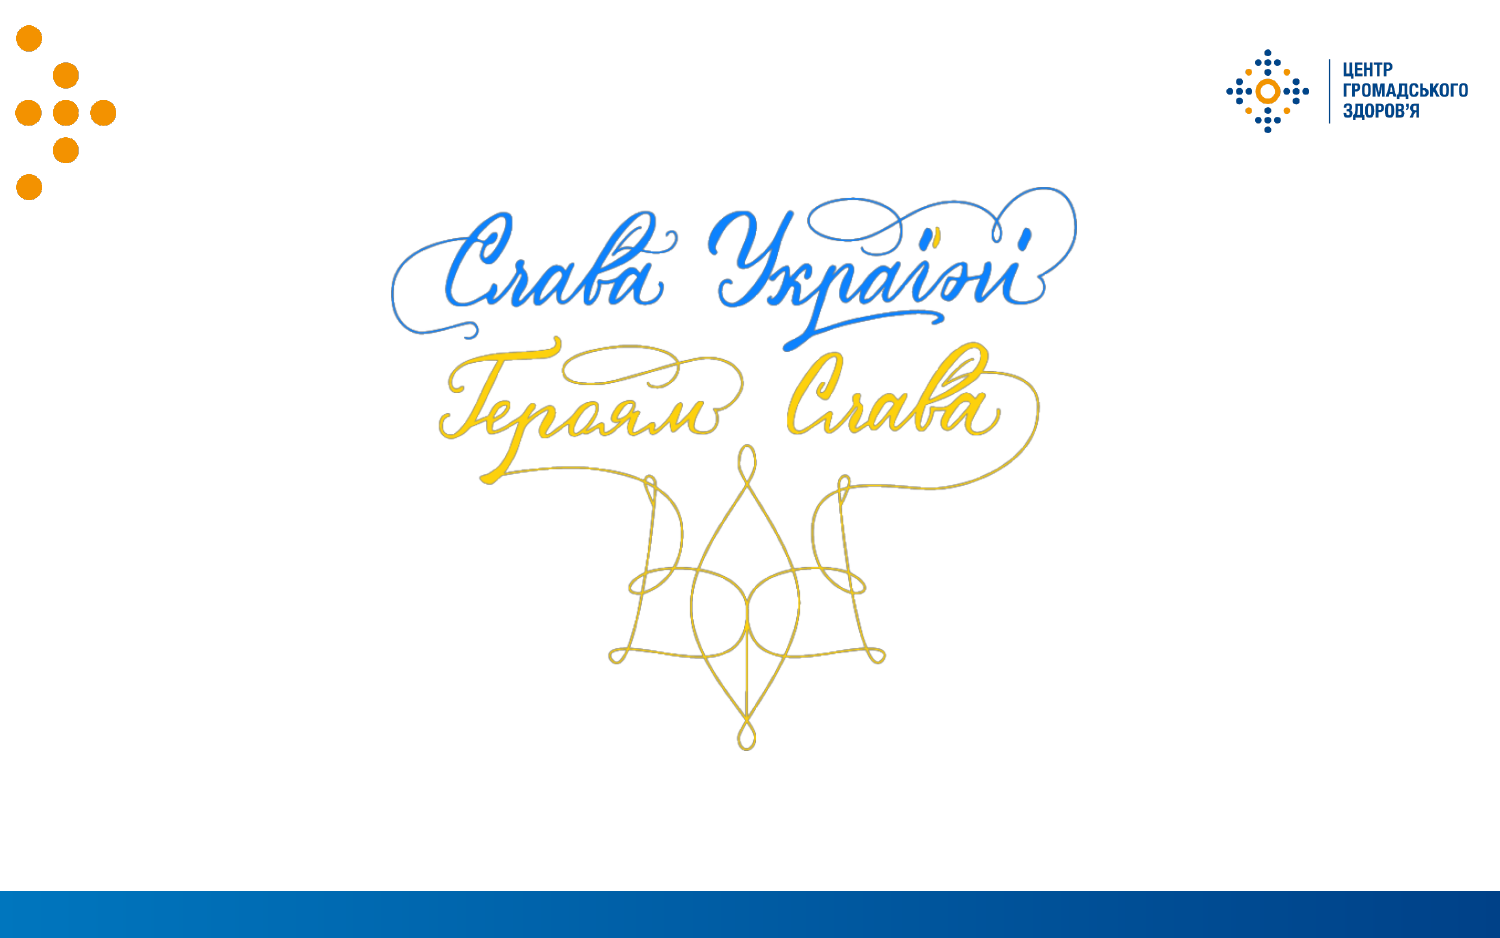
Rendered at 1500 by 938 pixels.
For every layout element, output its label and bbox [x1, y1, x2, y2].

picture [1226, 49, 1468, 133]
picture [391, 187, 1077, 751]
picture [15, 25, 116, 200]
